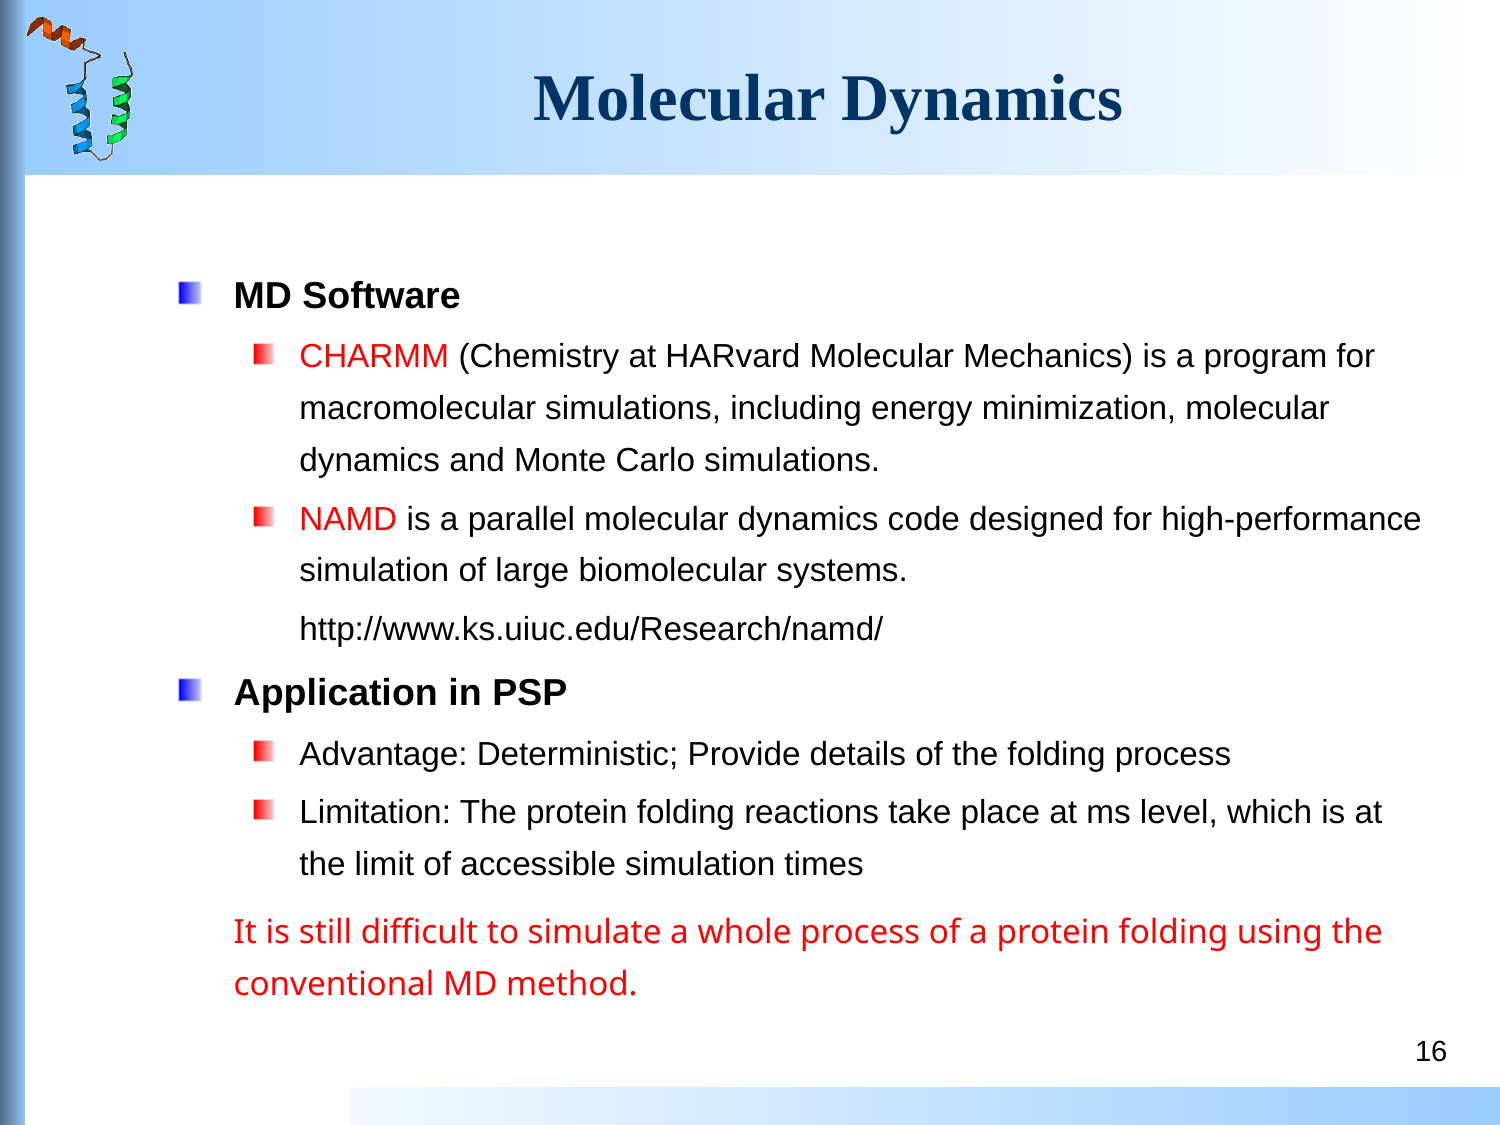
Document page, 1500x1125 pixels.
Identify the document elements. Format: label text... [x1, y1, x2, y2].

picture [252, 342, 276, 367]
title Molecular Dynamics [169, 12, 1488, 176]
picture [252, 798, 276, 822]
picture [252, 739, 276, 764]
picture [177, 677, 204, 704]
list MD Software CHARMM (Chemistry at HARvard Molecular Mechanics) is a program for macromolecular simulations, including energy minimization, molecular dynamics and Monte Carlo simulations. NAMD is a parallel molecular dynamics code designed for high-performance simulation of large biomolecular systems. http://www.ks.uiuc.edu/Research/namd/ Application in PSP Advantage: Deterministic; Provide details of the folding process Limitation: The protein folding reactions take place at ms level, which is at the limit of accessible simulation times It is still difficult to simulate a whole process of a protein folding using the conventional MD method. [162, 249, 1451, 1088]
slide_number 16 [1149, 1025, 1463, 1100]
picture [177, 280, 204, 307]
picture [24, 12, 135, 163]
picture [252, 505, 276, 529]
